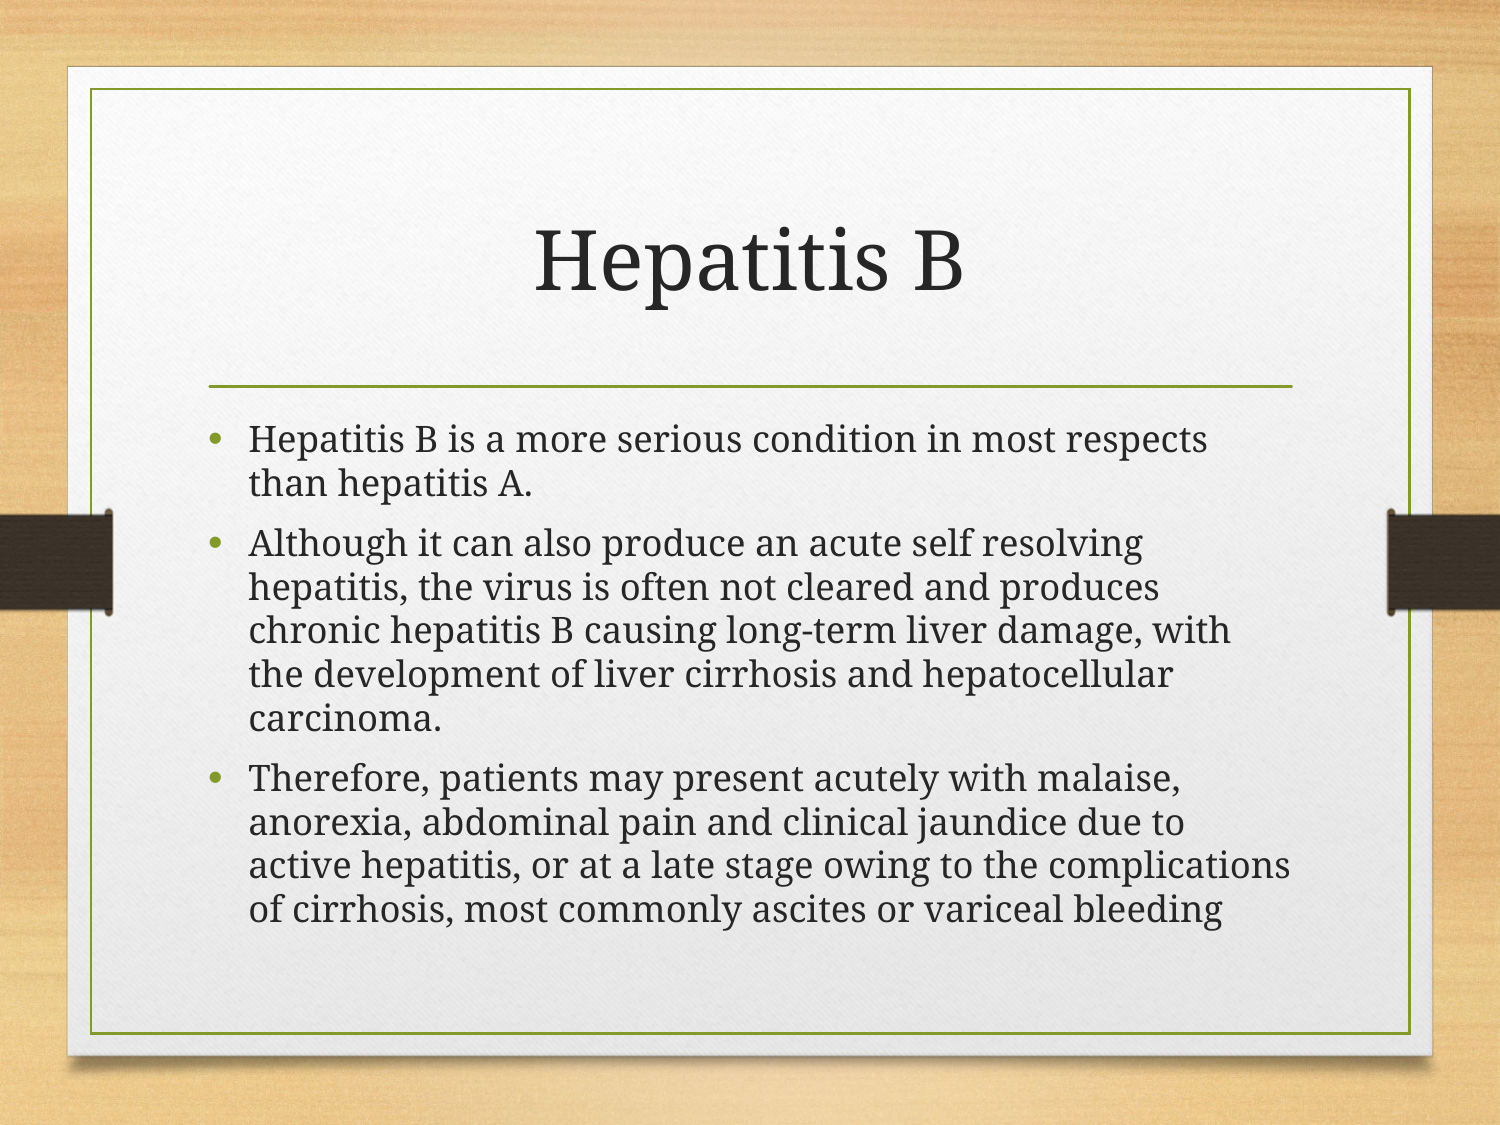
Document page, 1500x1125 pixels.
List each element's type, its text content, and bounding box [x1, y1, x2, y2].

picture [0, 0, 1500, 1125]
title Hepatitis B [193, 150, 1309, 365]
list Hepatitis B is a more serious condition in most respects than hepatitis A. Although it can also produce an acute self resolving hepatitis, the virus is often not cleared and produces chronic hepatitis B causing long-term liver damage, with the development of liver cirrhosis and hepatocellular carcinoma. Therefore, patients may present acutely with malaise, anorexia, abdominal pain and clinical jaundice due to active hepatitis, or at a late stage owing to the complications of cirrhosis, most commonly ascites or variceal bleeding [193, 408, 1309, 974]
